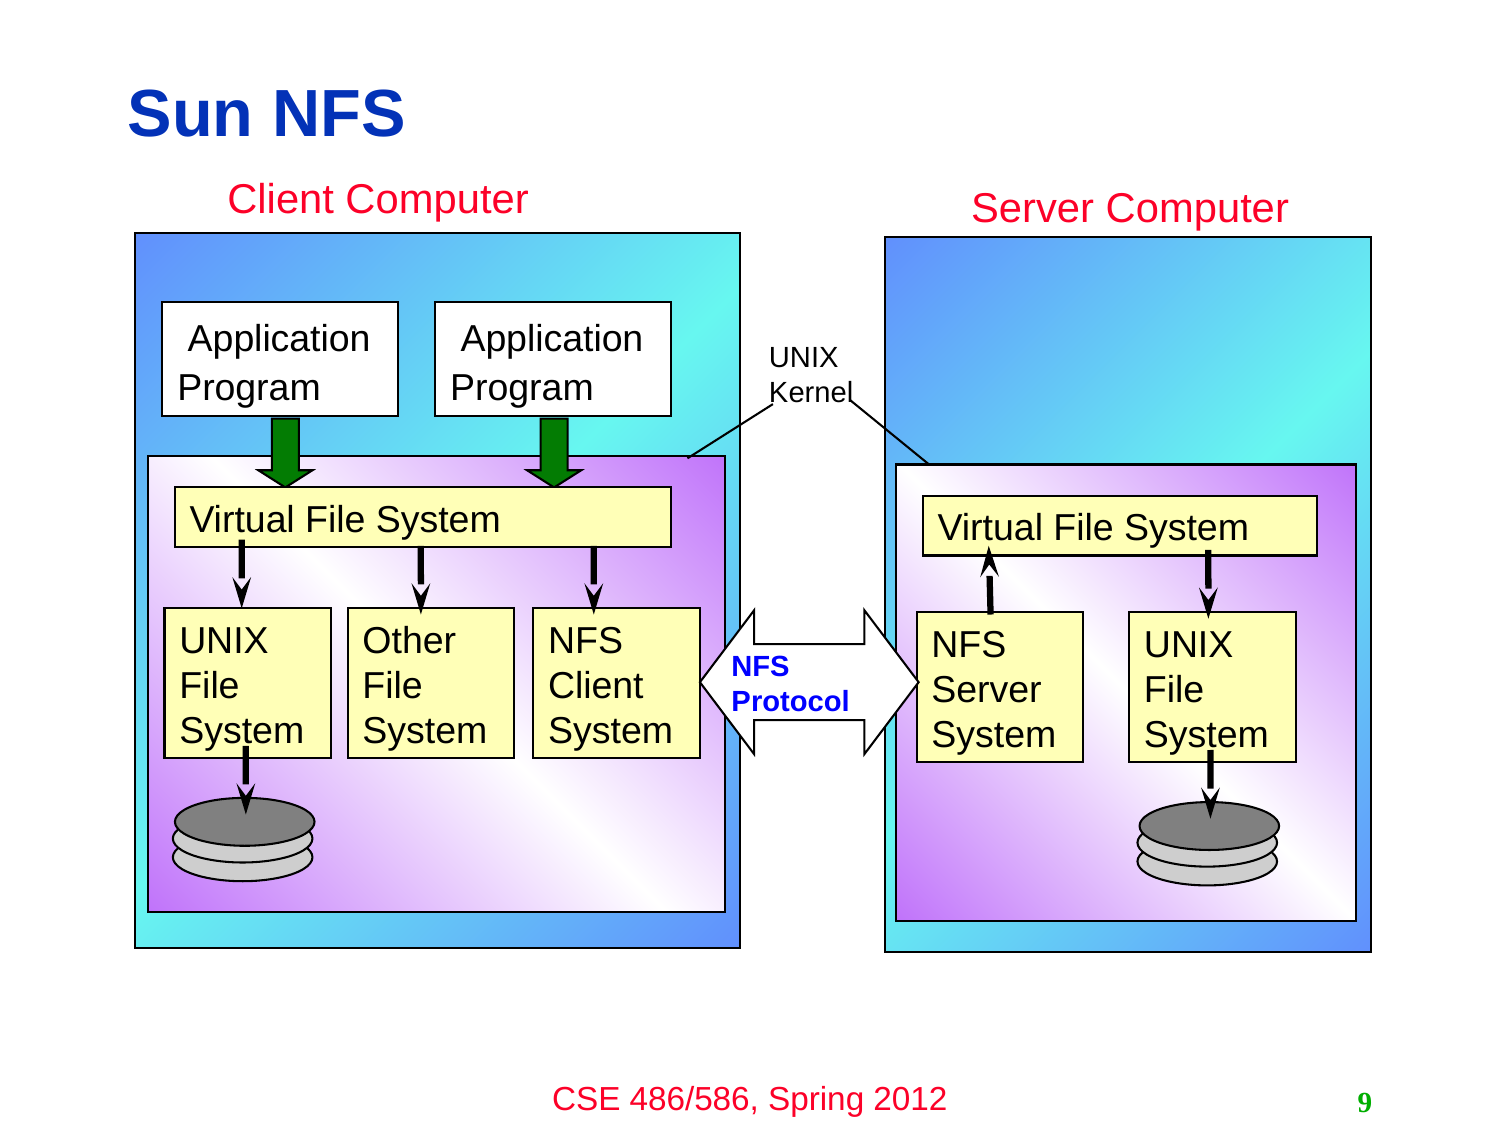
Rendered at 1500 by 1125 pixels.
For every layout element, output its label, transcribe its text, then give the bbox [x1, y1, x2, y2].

text_box [235, 587, 248, 609]
text_box [983, 545, 996, 567]
text_box NFS Protocol [716, 639, 900, 725]
text_box [864, 725, 887, 755]
text_box Other File System [347, 608, 515, 758]
text_box [172, 829, 313, 863]
text_box [699, 660, 716, 704]
text_box Virtual File System [922, 495, 1317, 556]
text_box [172, 848, 313, 882]
text_box [885, 237, 1371, 952]
text_box UNIX Kernel [754, 331, 875, 416]
title Sun NFS [112, 53, 1310, 176]
text_box [864, 610, 887, 639]
text_box [732, 610, 755, 639]
text_box UNIX File System [164, 608, 332, 758]
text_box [1128, 612, 1296, 886]
text_box [732, 725, 755, 755]
text_box [414, 593, 428, 615]
text_box Client Computer [212, 164, 563, 230]
text_box [895, 464, 1357, 921]
text_box [135, 233, 740, 948]
text_box [174, 797, 315, 846]
text_box Application Program [162, 302, 398, 416]
text_box [587, 593, 601, 615]
text_box [900, 657, 919, 707]
text_box [239, 793, 253, 815]
text_box [1202, 598, 1215, 610]
text_box Server Computer [956, 172, 1307, 238]
text_box Application Program [435, 302, 671, 416]
text_box NFS Server System [916, 612, 1084, 763]
text_box [147, 456, 725, 913]
text_box Virtual File System [174, 487, 671, 548]
text_box [258, 418, 313, 487]
text_box [527, 418, 582, 487]
slide_number 9 [1074, 1076, 1388, 1125]
text_box NFS Client System [533, 608, 700, 758]
